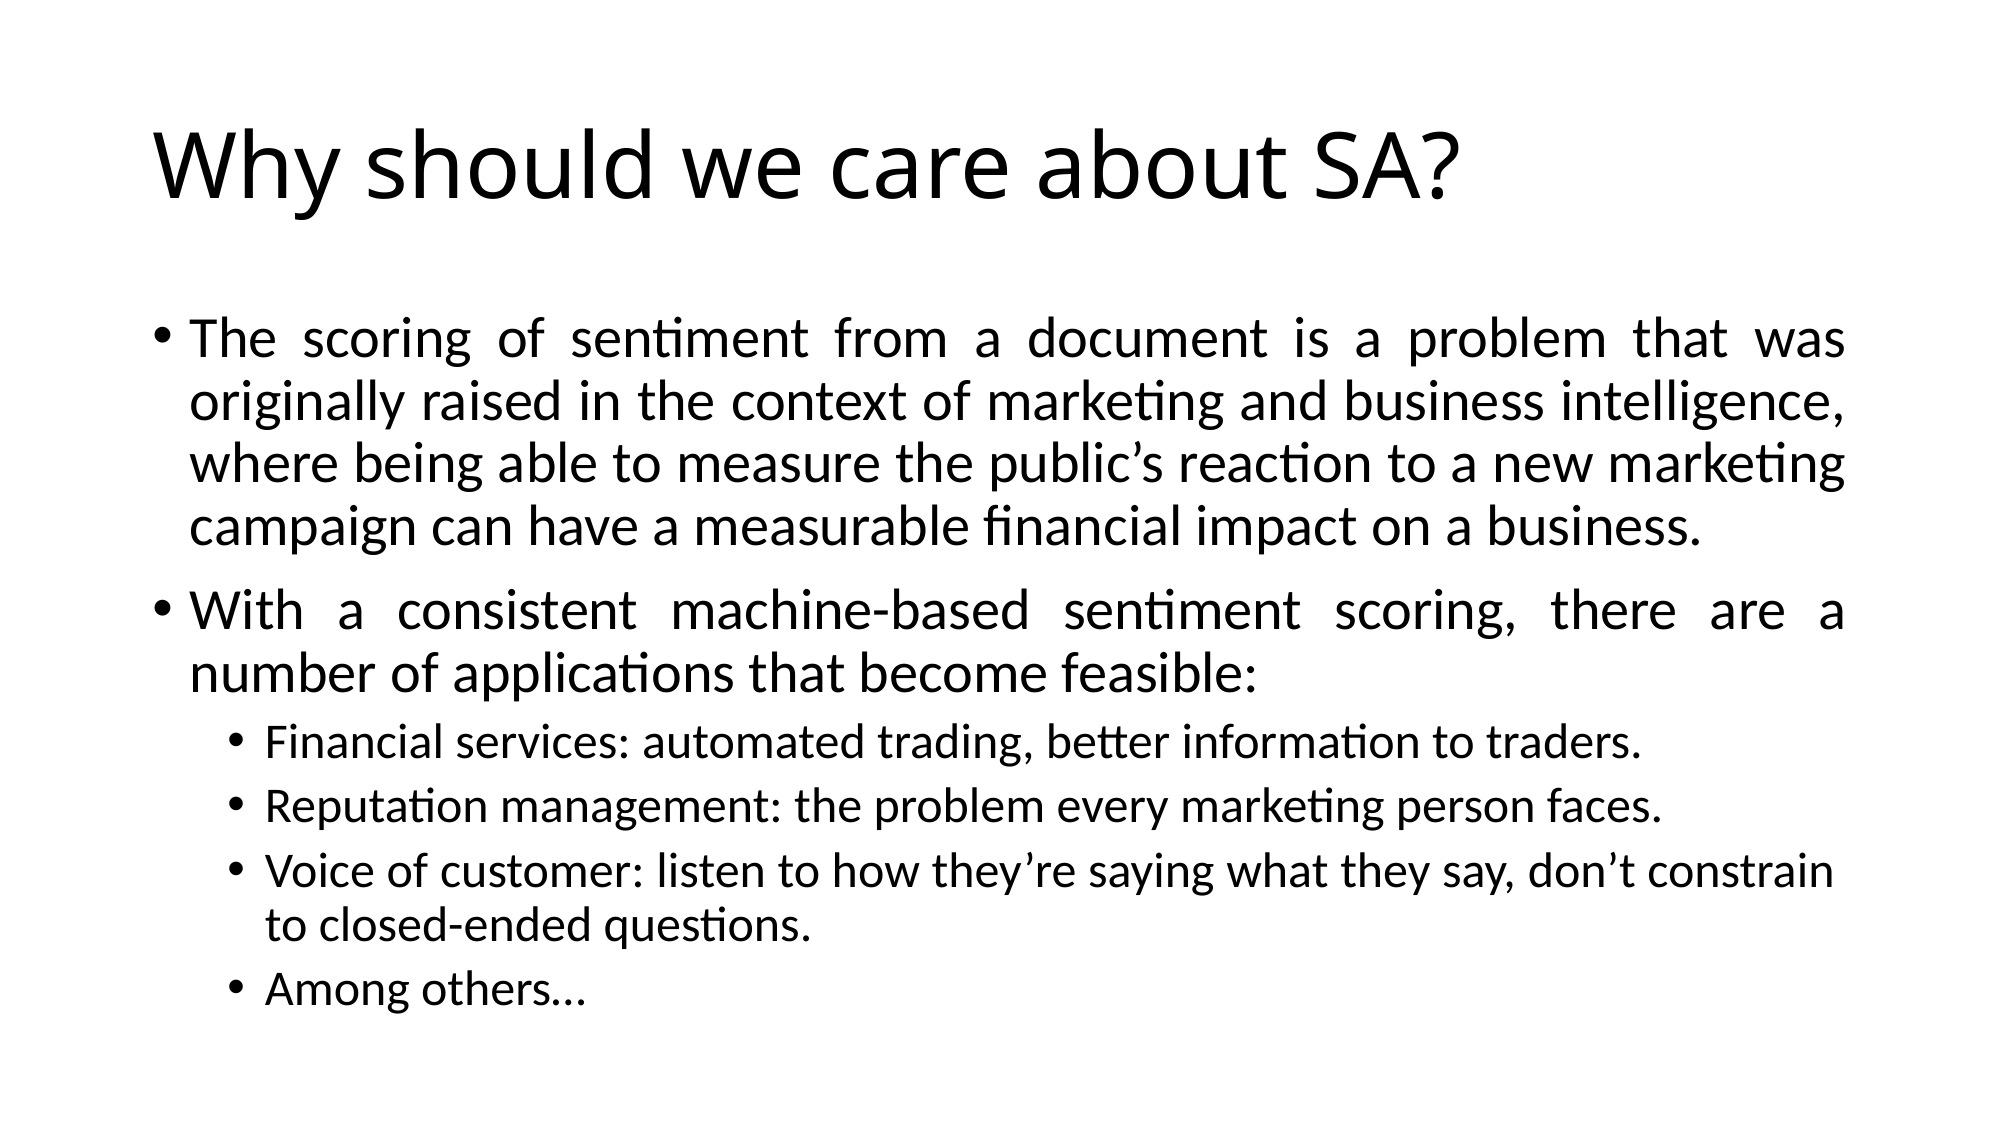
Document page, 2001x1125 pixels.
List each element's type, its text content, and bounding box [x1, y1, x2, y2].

title Why should we care about SA? [137, 59, 1863, 278]
list The scoring of sentiment from a document is a problem that was originally raised in the context of marketing and business intelligence, where being able to measure the public’s reaction to a new marketing campaign can have a measurable financial impact on a business. With a consistent machine-based sentiment scoring, there are a number of applications that become feasible: Financial services: automated trading, better information to traders. Reputation management: the problem every marketing person faces. Voice of customer: listen to how they’re saying what they say, don’t constrain to closed-ended questions. Among others… [137, 299, 1863, 1088]
